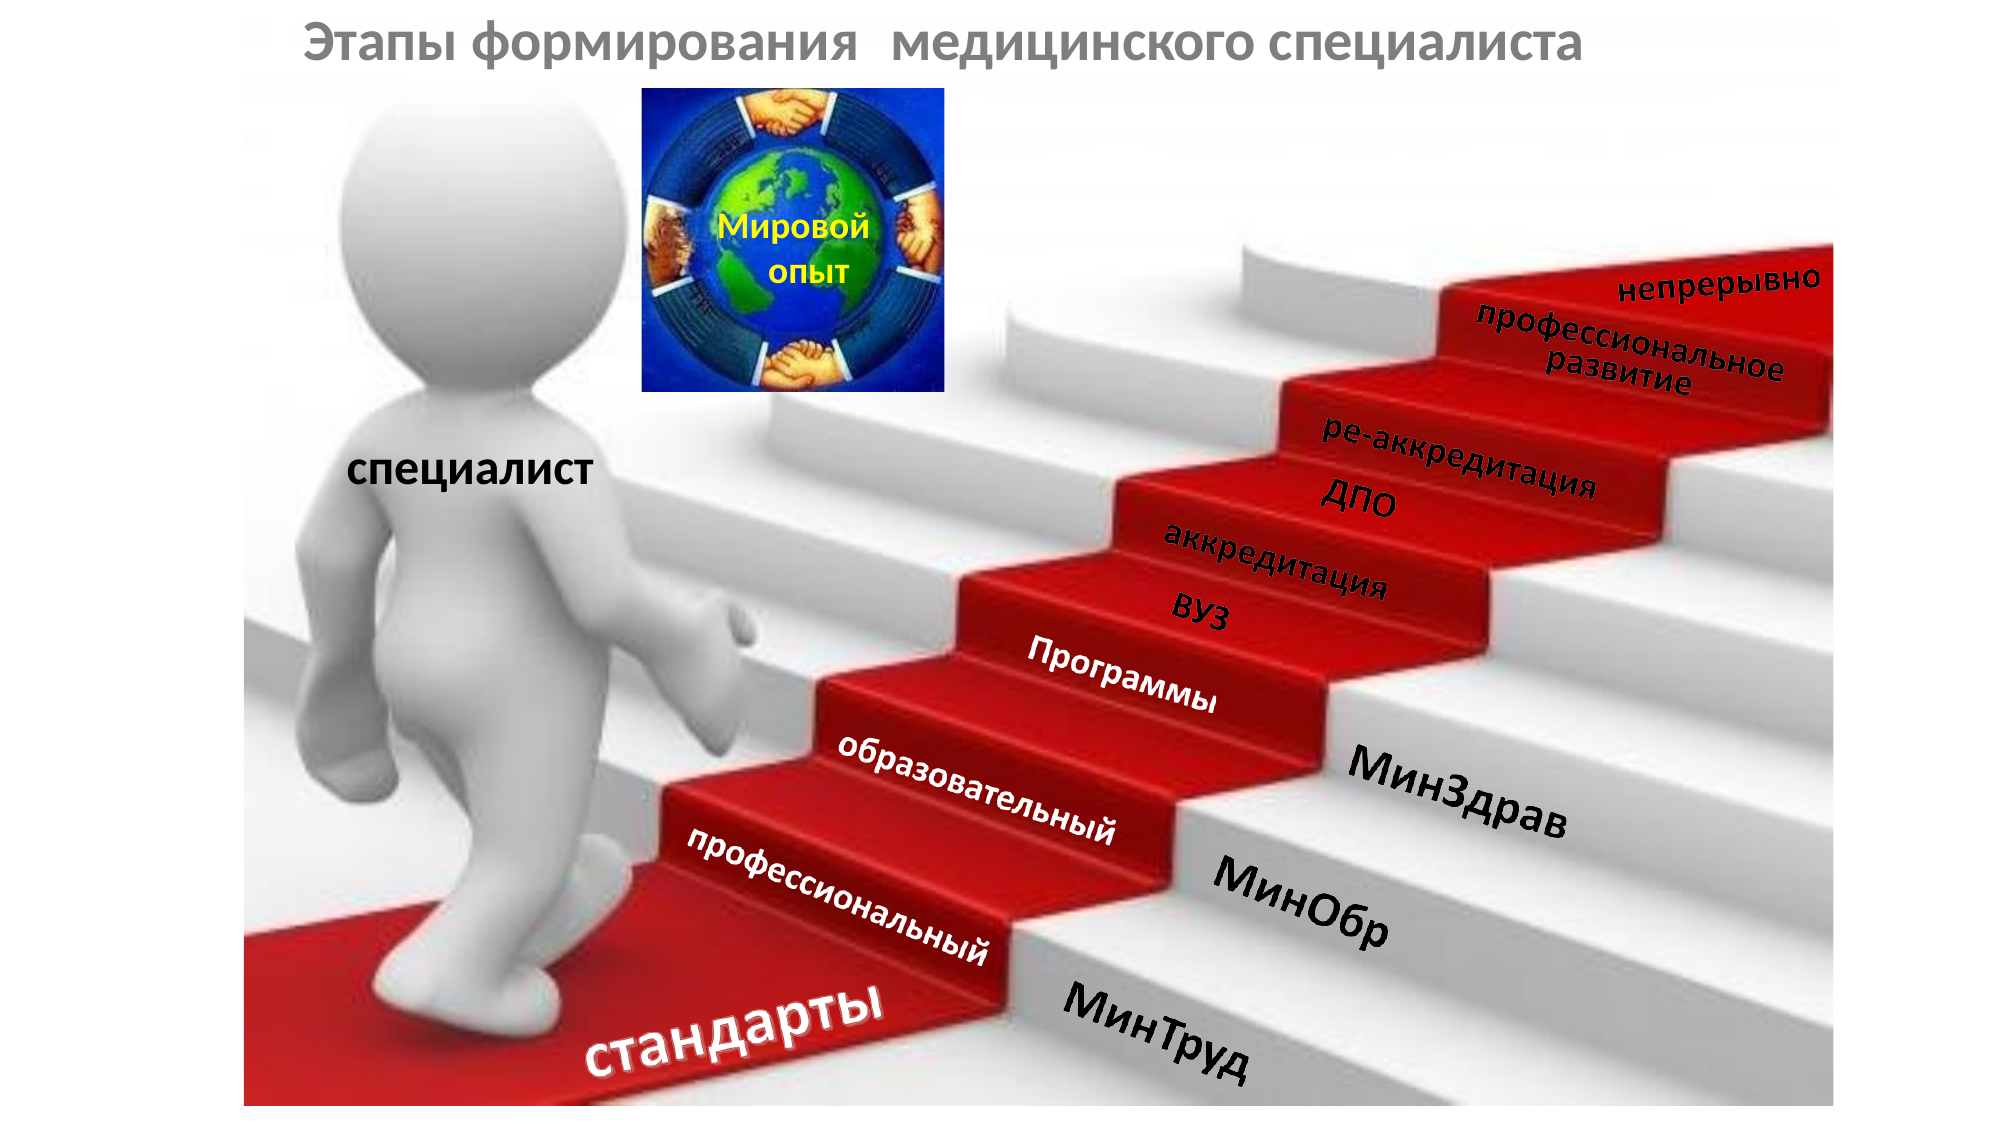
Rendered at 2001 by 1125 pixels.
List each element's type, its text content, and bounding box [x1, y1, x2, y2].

text_box [1477, 269, 1820, 395]
text_box [1213, 855, 1388, 951]
text_box [533, 927, 932, 1107]
text_box [641, 88, 945, 392]
text_box специалист [344, 431, 597, 494]
text_box [1320, 418, 1596, 517]
text_box [1164, 525, 1387, 630]
text_box [243, 20, 1834, 1106]
title Этапы формирования медицинского специалиста [301, 0, 1590, 190]
text_box [1348, 744, 1567, 838]
text_box [1063, 981, 1249, 1087]
text_box [1028, 635, 1217, 713]
text_box Мировой опыт [714, 198, 873, 291]
text_box [687, 737, 1116, 966]
text_box [585, 985, 882, 1077]
